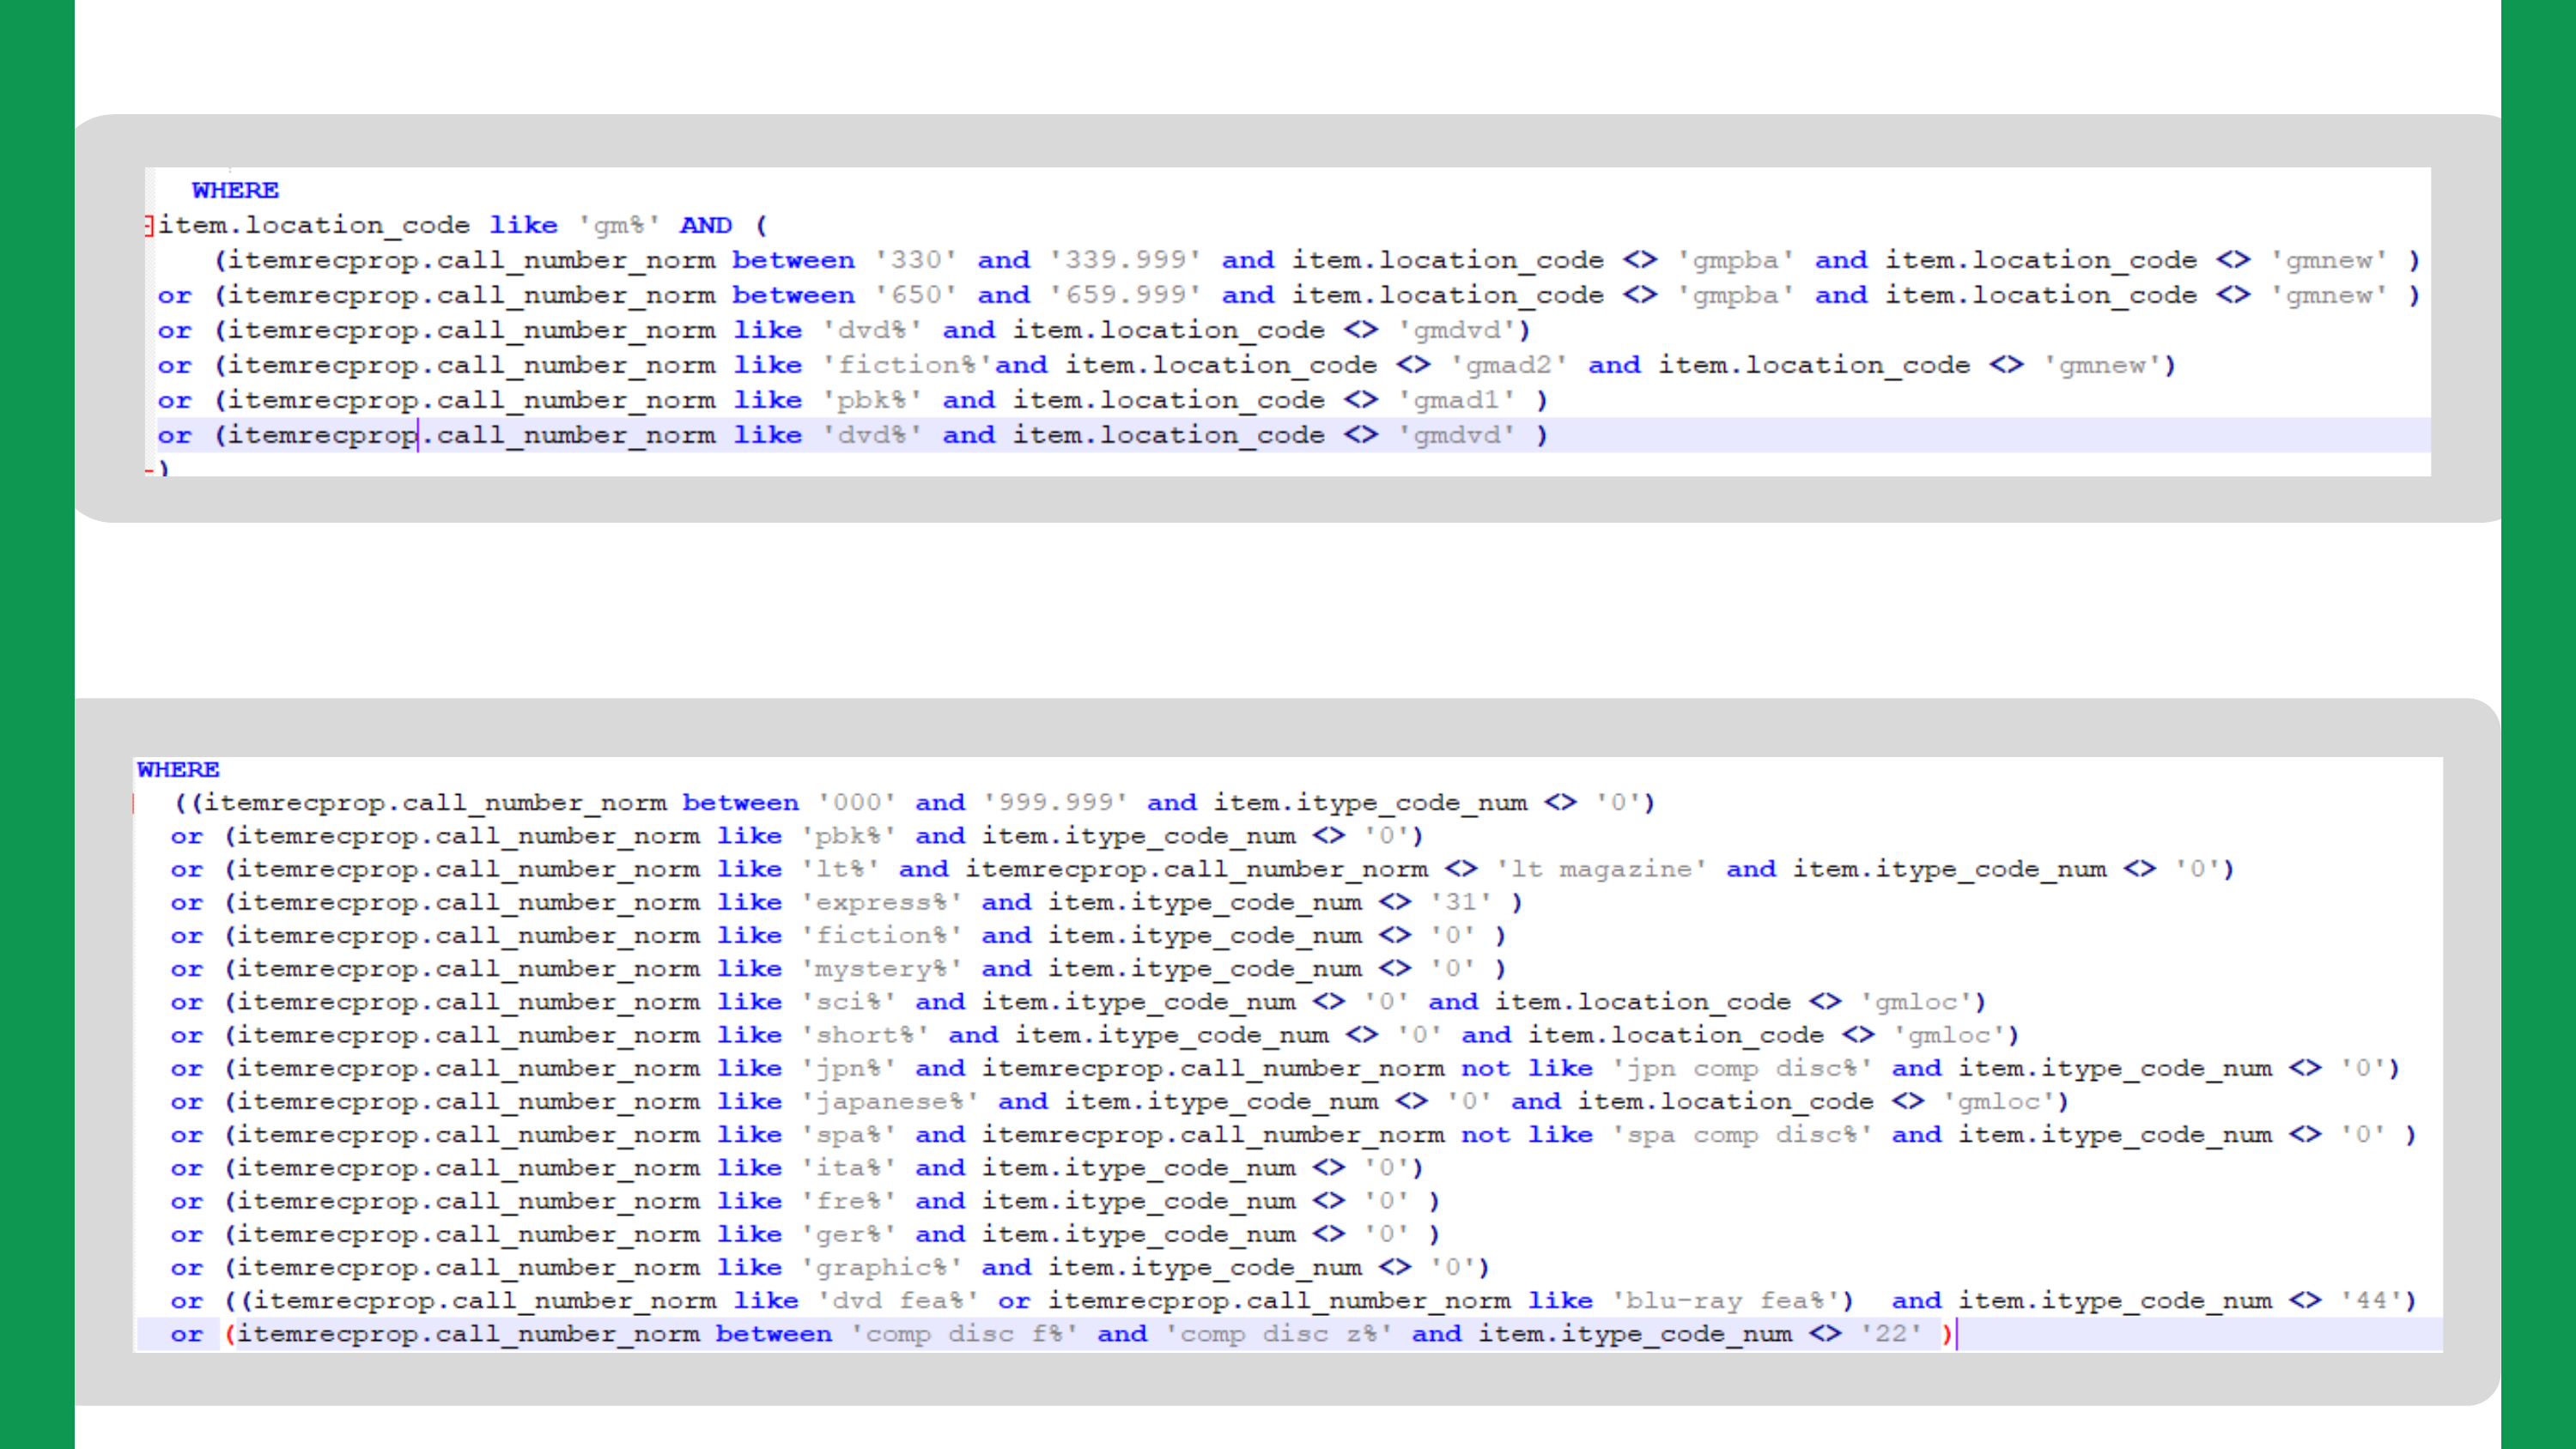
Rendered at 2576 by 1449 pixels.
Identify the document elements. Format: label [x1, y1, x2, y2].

text_box [1814, 686, 2576, 762]
text_box [919, 0, 1628, 1449]
text_box [1634, 757, 2444, 1353]
text_box [1634, 167, 2432, 476]
text_box [144, 167, 913, 476]
text_box [132, 757, 913, 1353]
text_box [0, 686, 762, 762]
